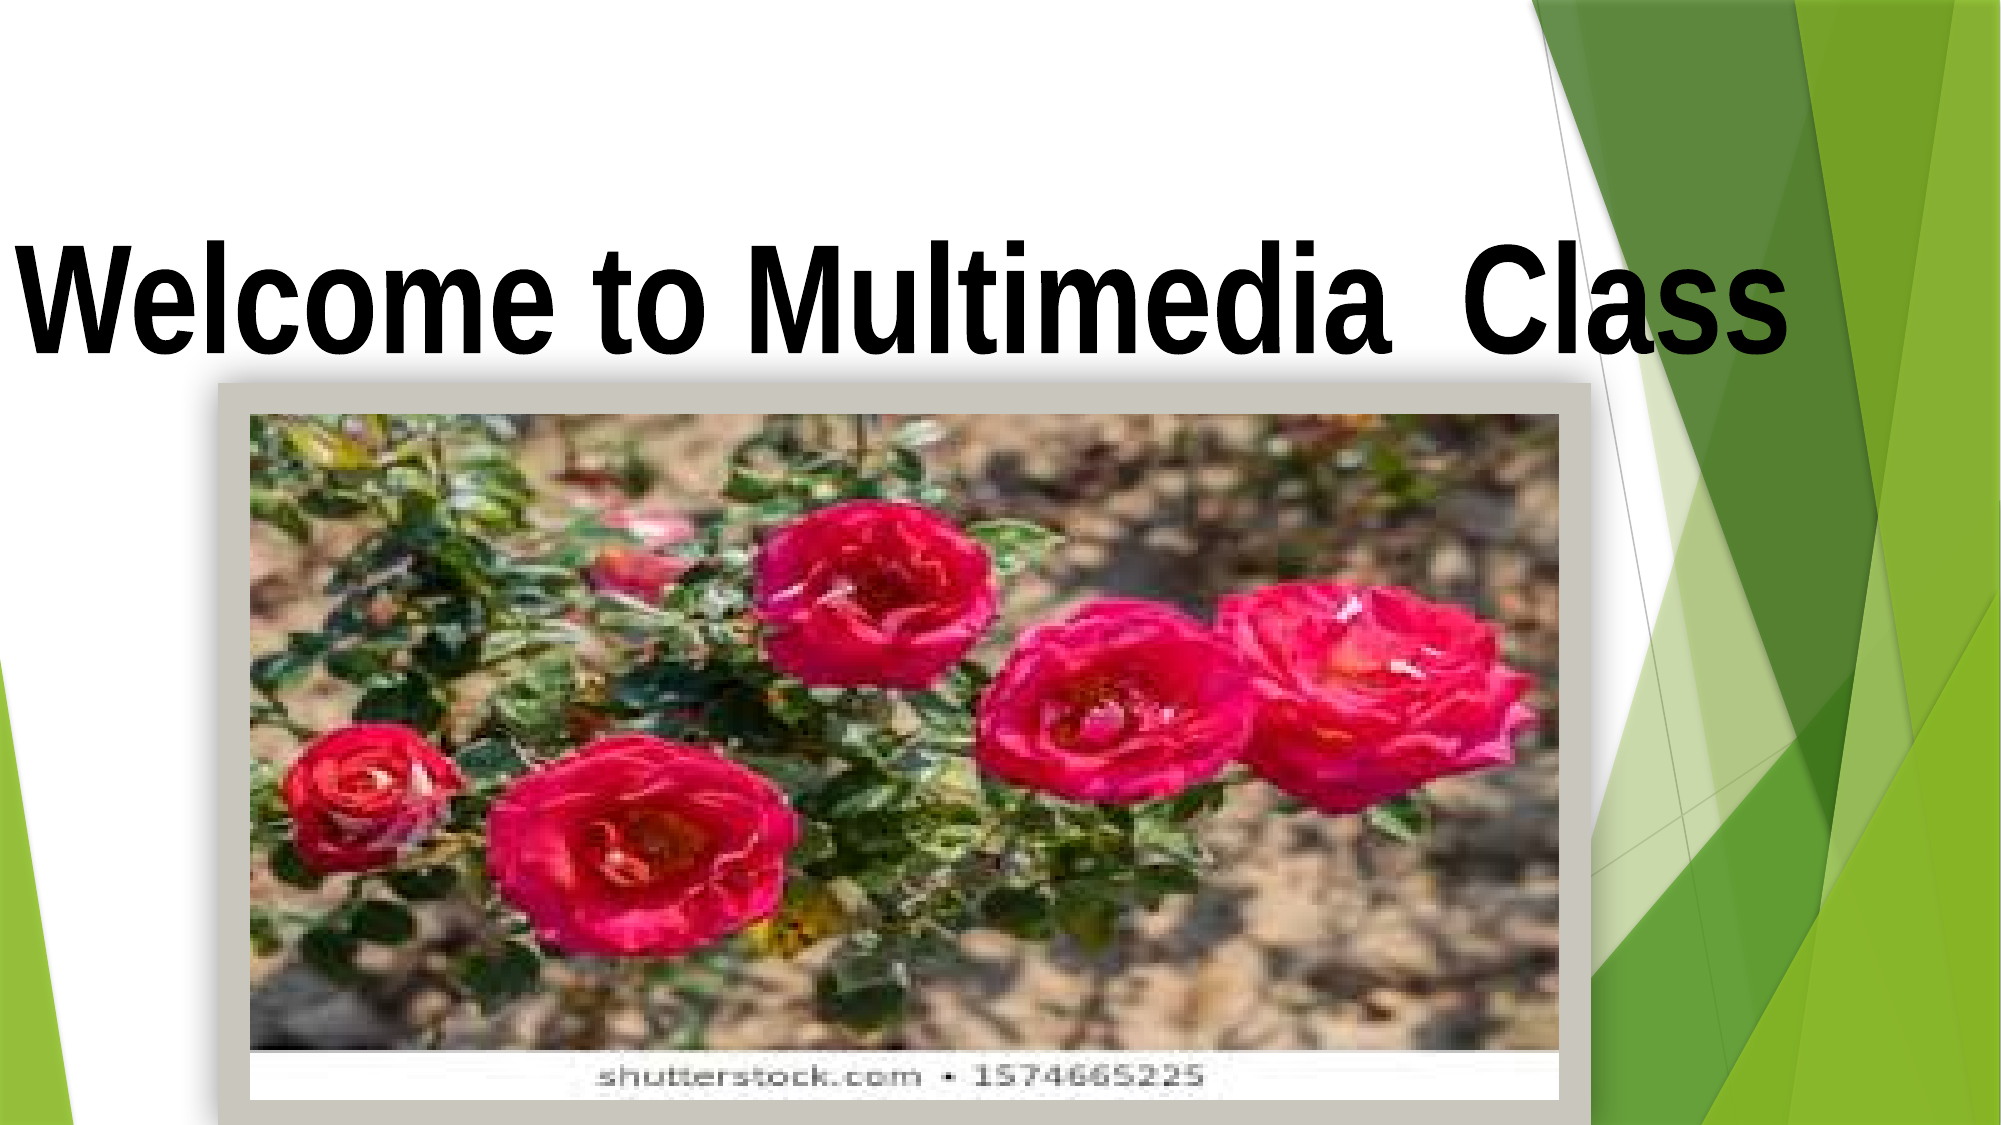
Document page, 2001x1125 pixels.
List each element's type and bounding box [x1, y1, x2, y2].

picture [248, 413, 1560, 1101]
